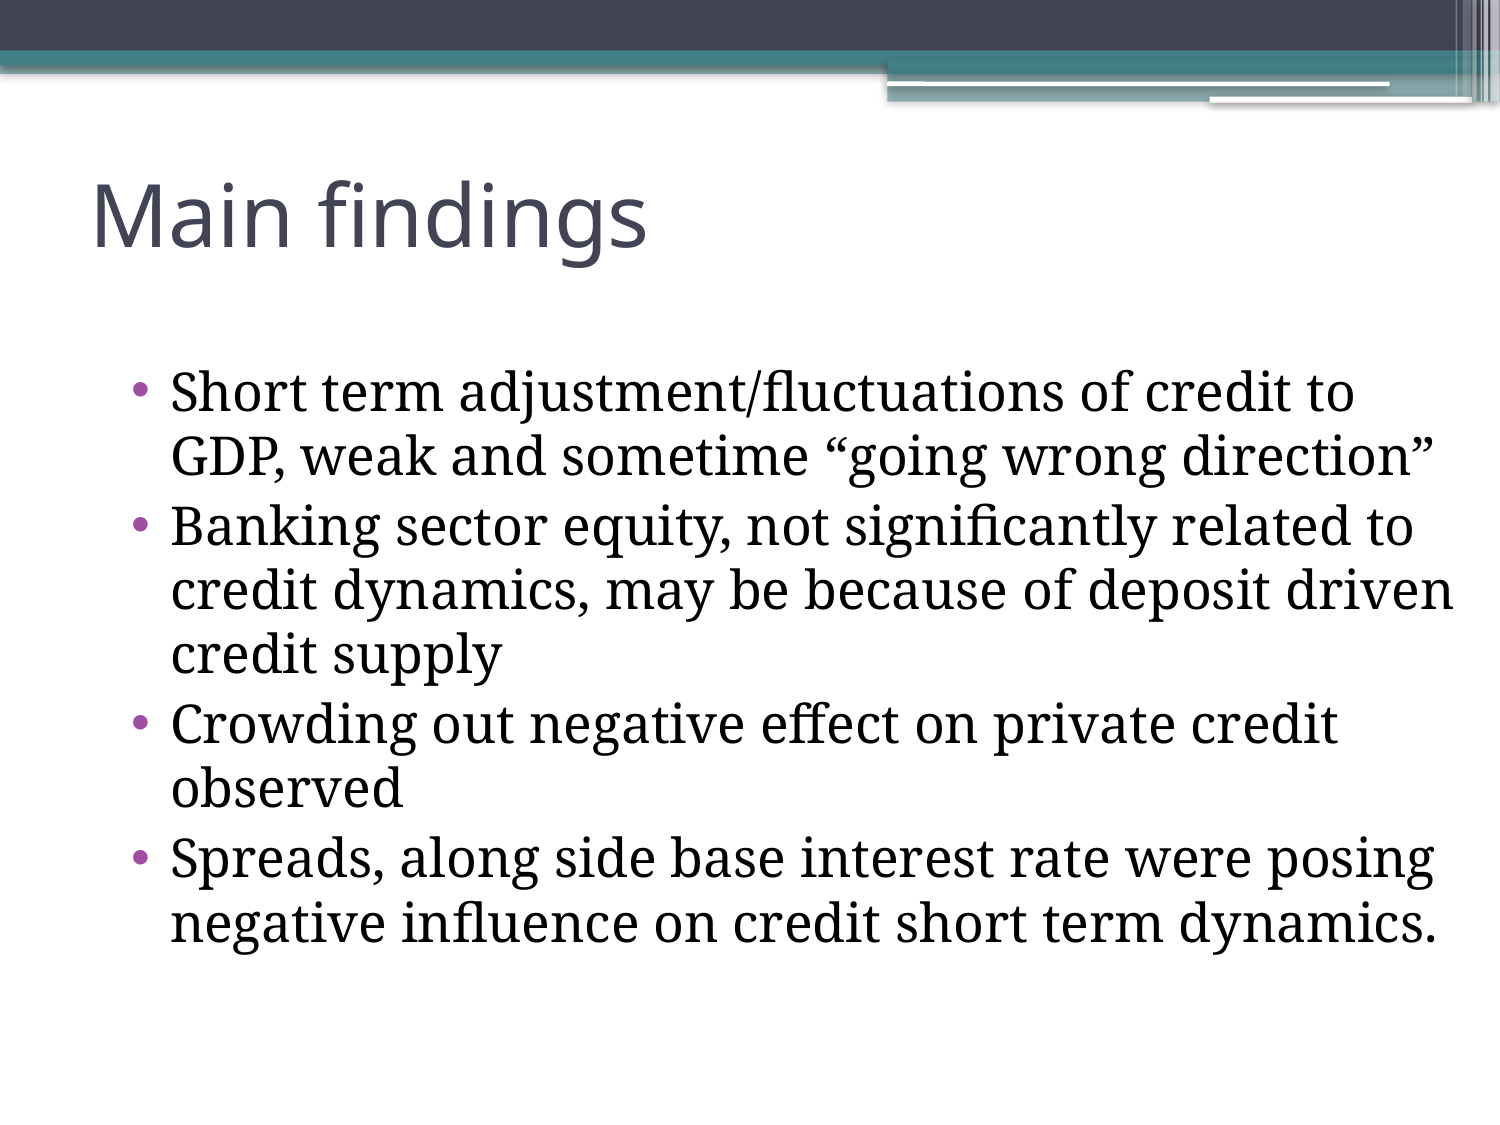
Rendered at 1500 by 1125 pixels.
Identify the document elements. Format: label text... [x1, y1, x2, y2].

subtitle Short term adjustment/fluctuations of credit to GDP, weak and sometime “going wrong direction” Banking sector equity, not significantly related to credit dynamics, may be because of deposit driven credit supply Crowding out negative effect on private credit observed Spreads, along side base interest rate were posing negative influence on credit short term dynamics. [99, 350, 1500, 1043]
title Main findings [75, 125, 1425, 301]
